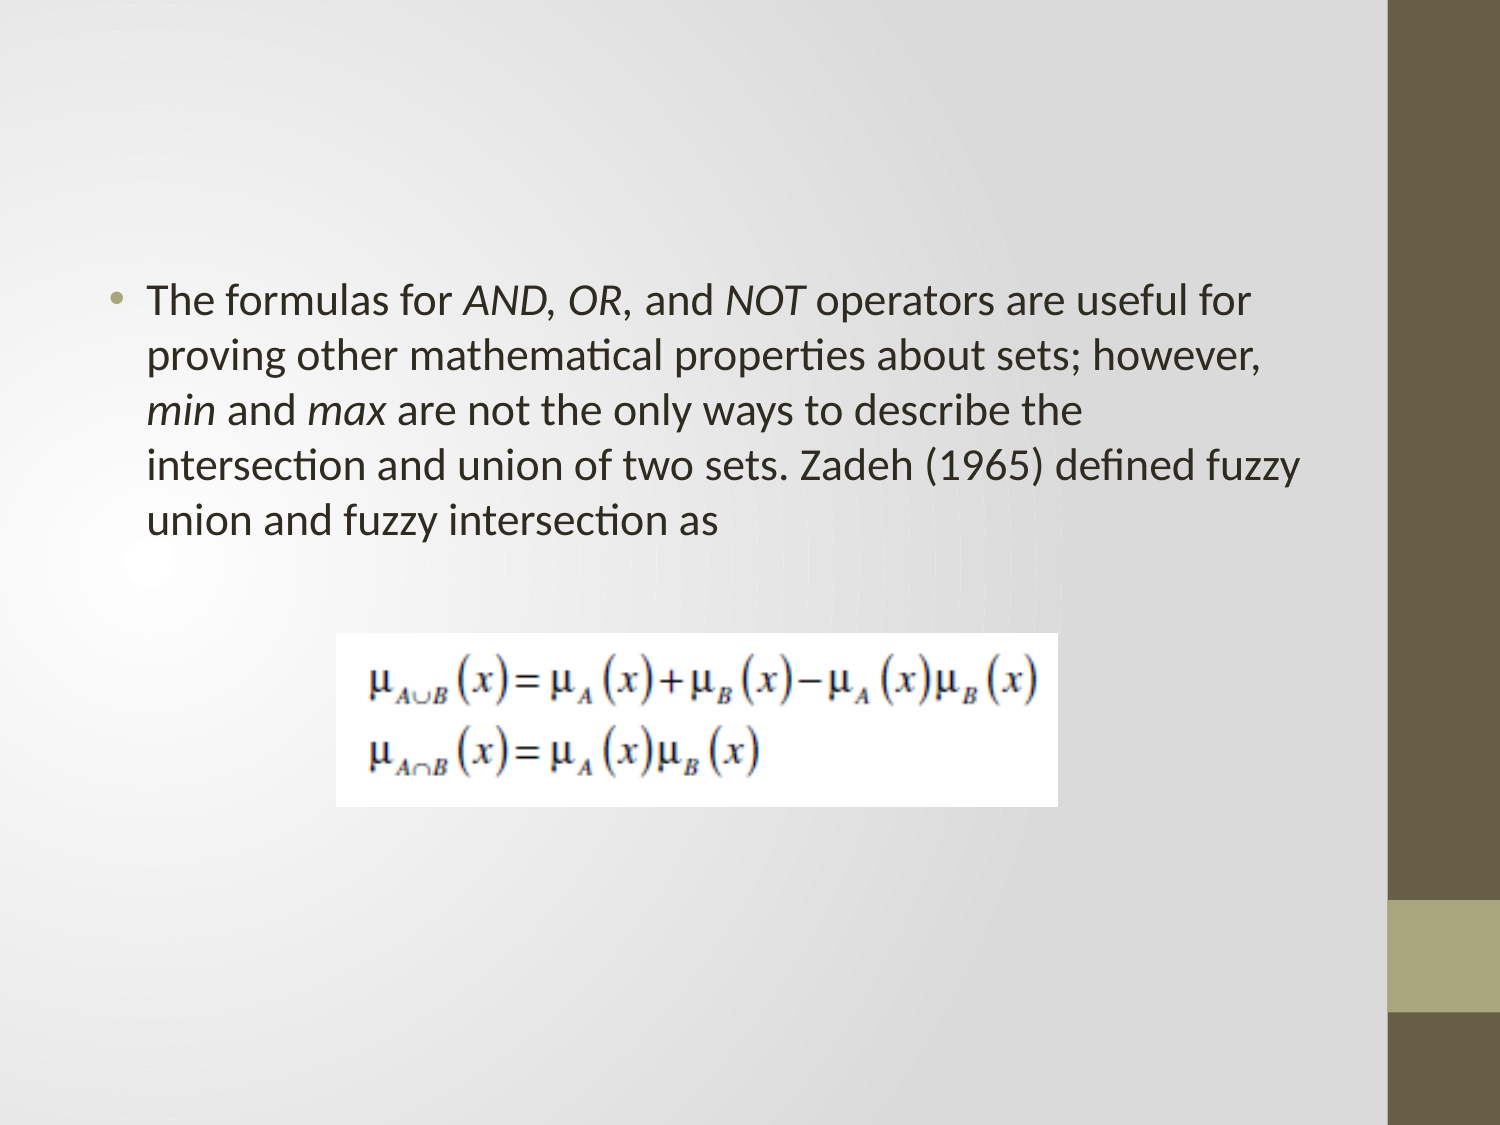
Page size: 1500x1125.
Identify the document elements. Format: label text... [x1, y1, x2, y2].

list The formulas for AND, OR, and NOT operators are useful for proving other mathematical properties about sets; however, min and max are not the only ways to describe the intersection and union of two sets. Zadeh (1965) defined fuzzy union and fuzzy intersection as [75, 262, 1325, 1050]
picture [335, 632, 1058, 807]
